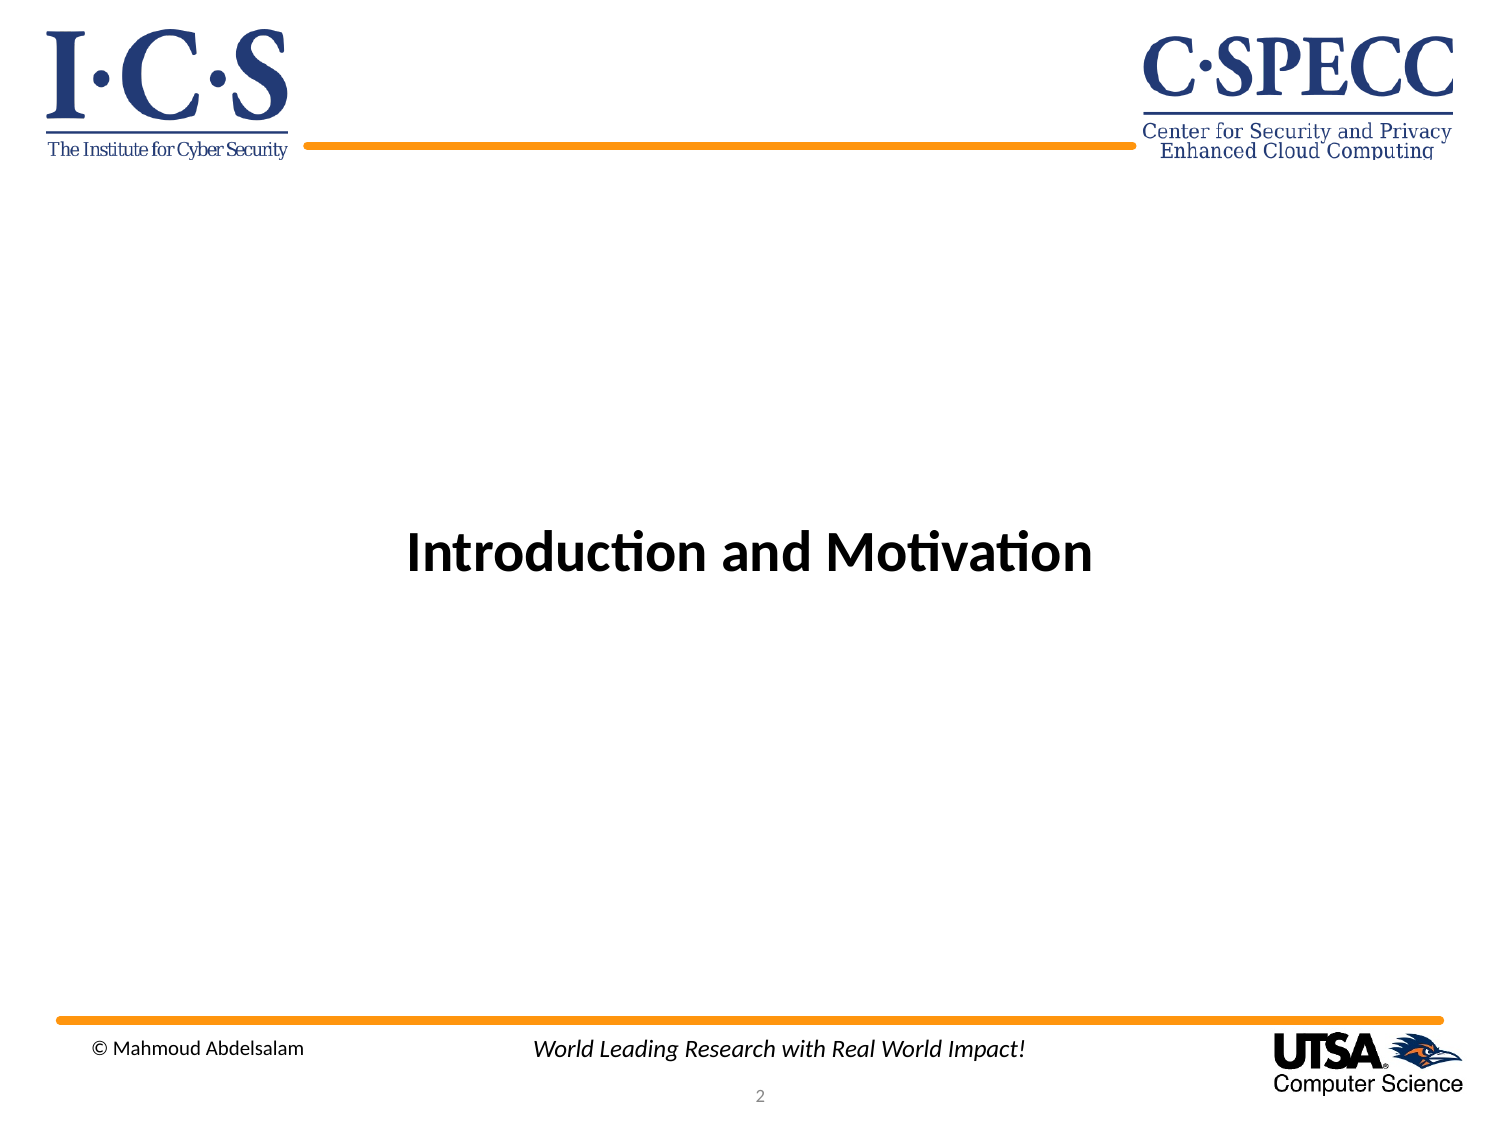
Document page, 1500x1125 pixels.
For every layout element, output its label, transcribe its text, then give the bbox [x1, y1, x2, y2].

picture [1143, 36, 1453, 160]
title Introduction and Motivation [187, 513, 1313, 612]
text_box World Leading Research with Real World Impact! [452, 1017, 1108, 1078]
picture [1264, 1022, 1473, 1098]
text_box © Mahmoud Abdelsalam [76, 1019, 452, 1075]
slide_number ‹#› [719, 1078, 781, 1125]
picture [46, 29, 288, 160]
